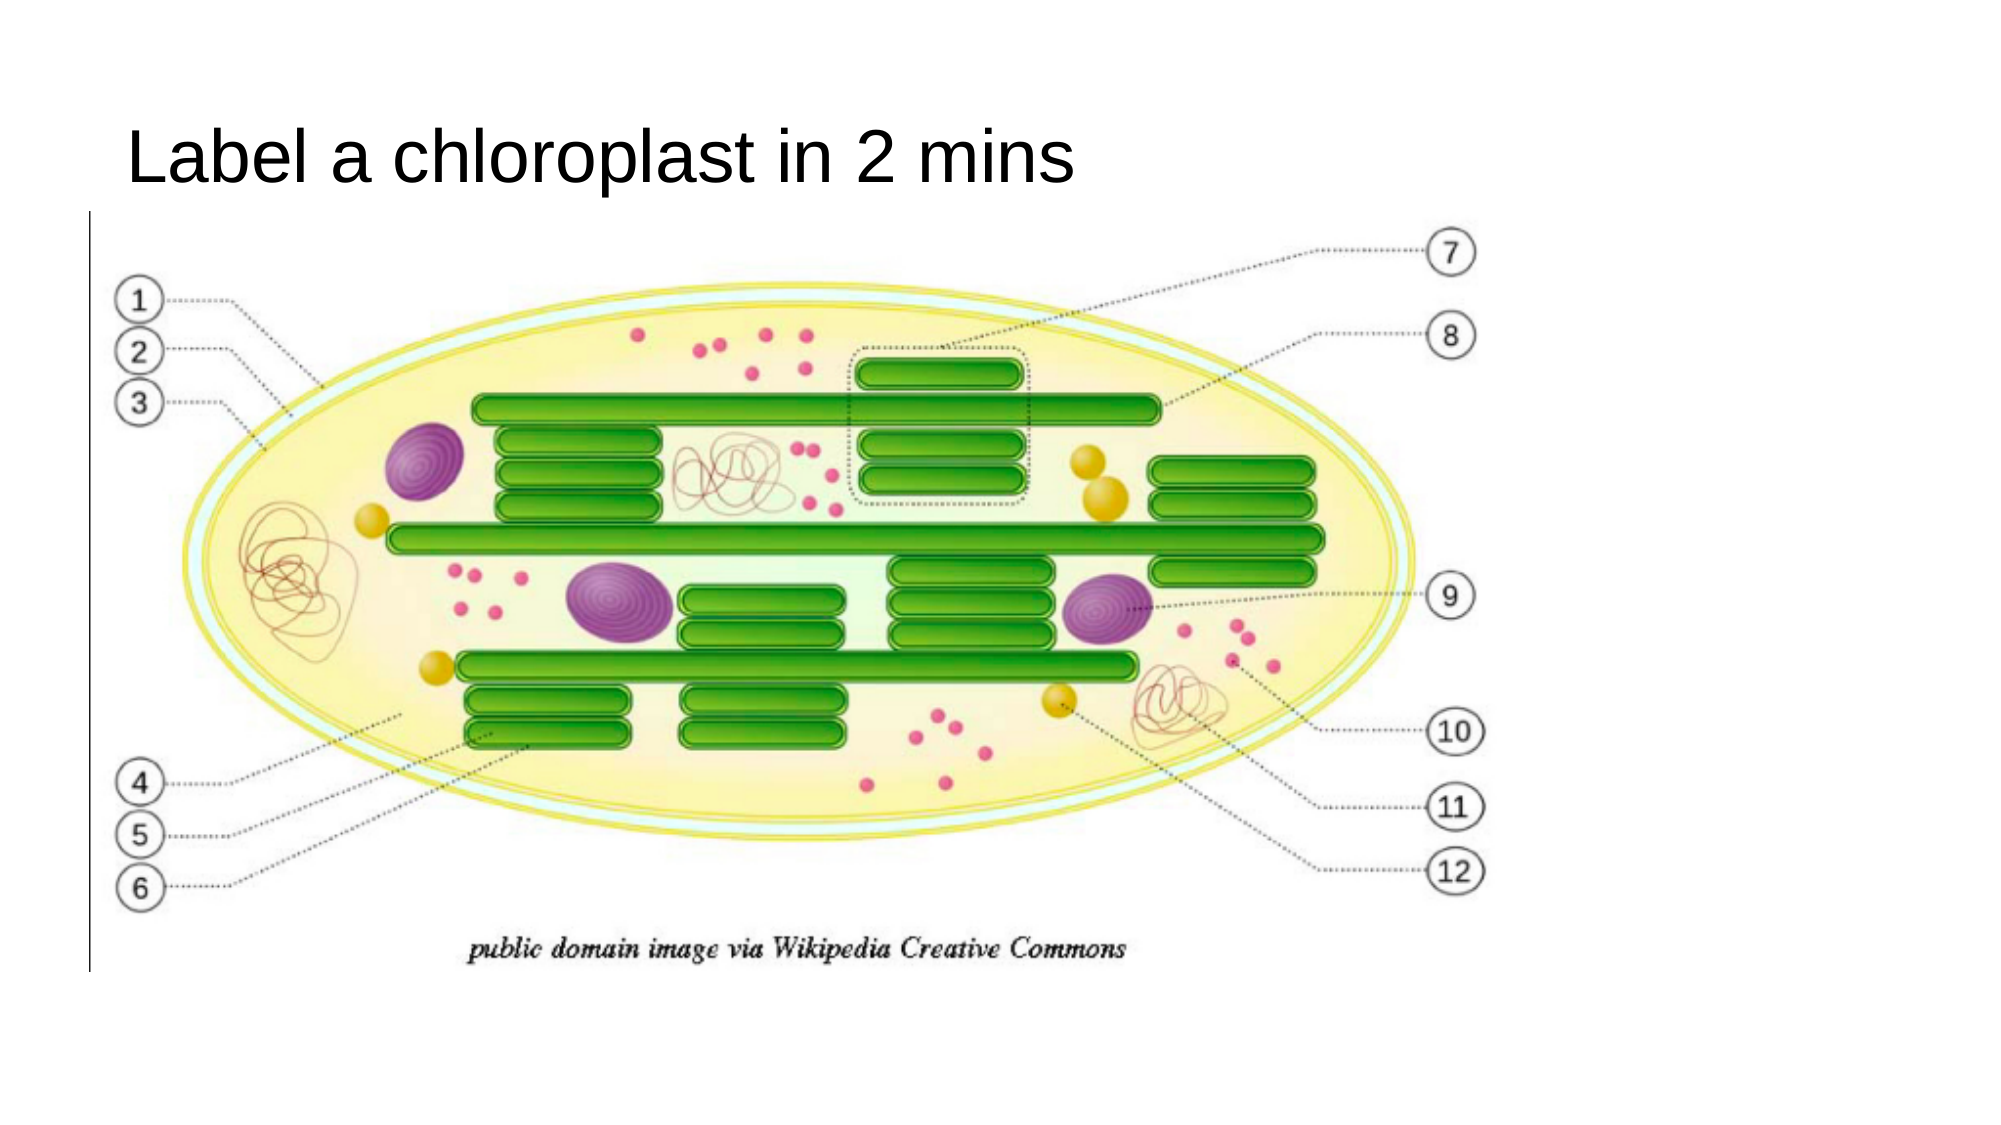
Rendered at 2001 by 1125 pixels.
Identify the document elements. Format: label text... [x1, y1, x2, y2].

title Label a chloroplast in 2 mins [111, 99, 1522, 317]
picture [89, 211, 1500, 972]
